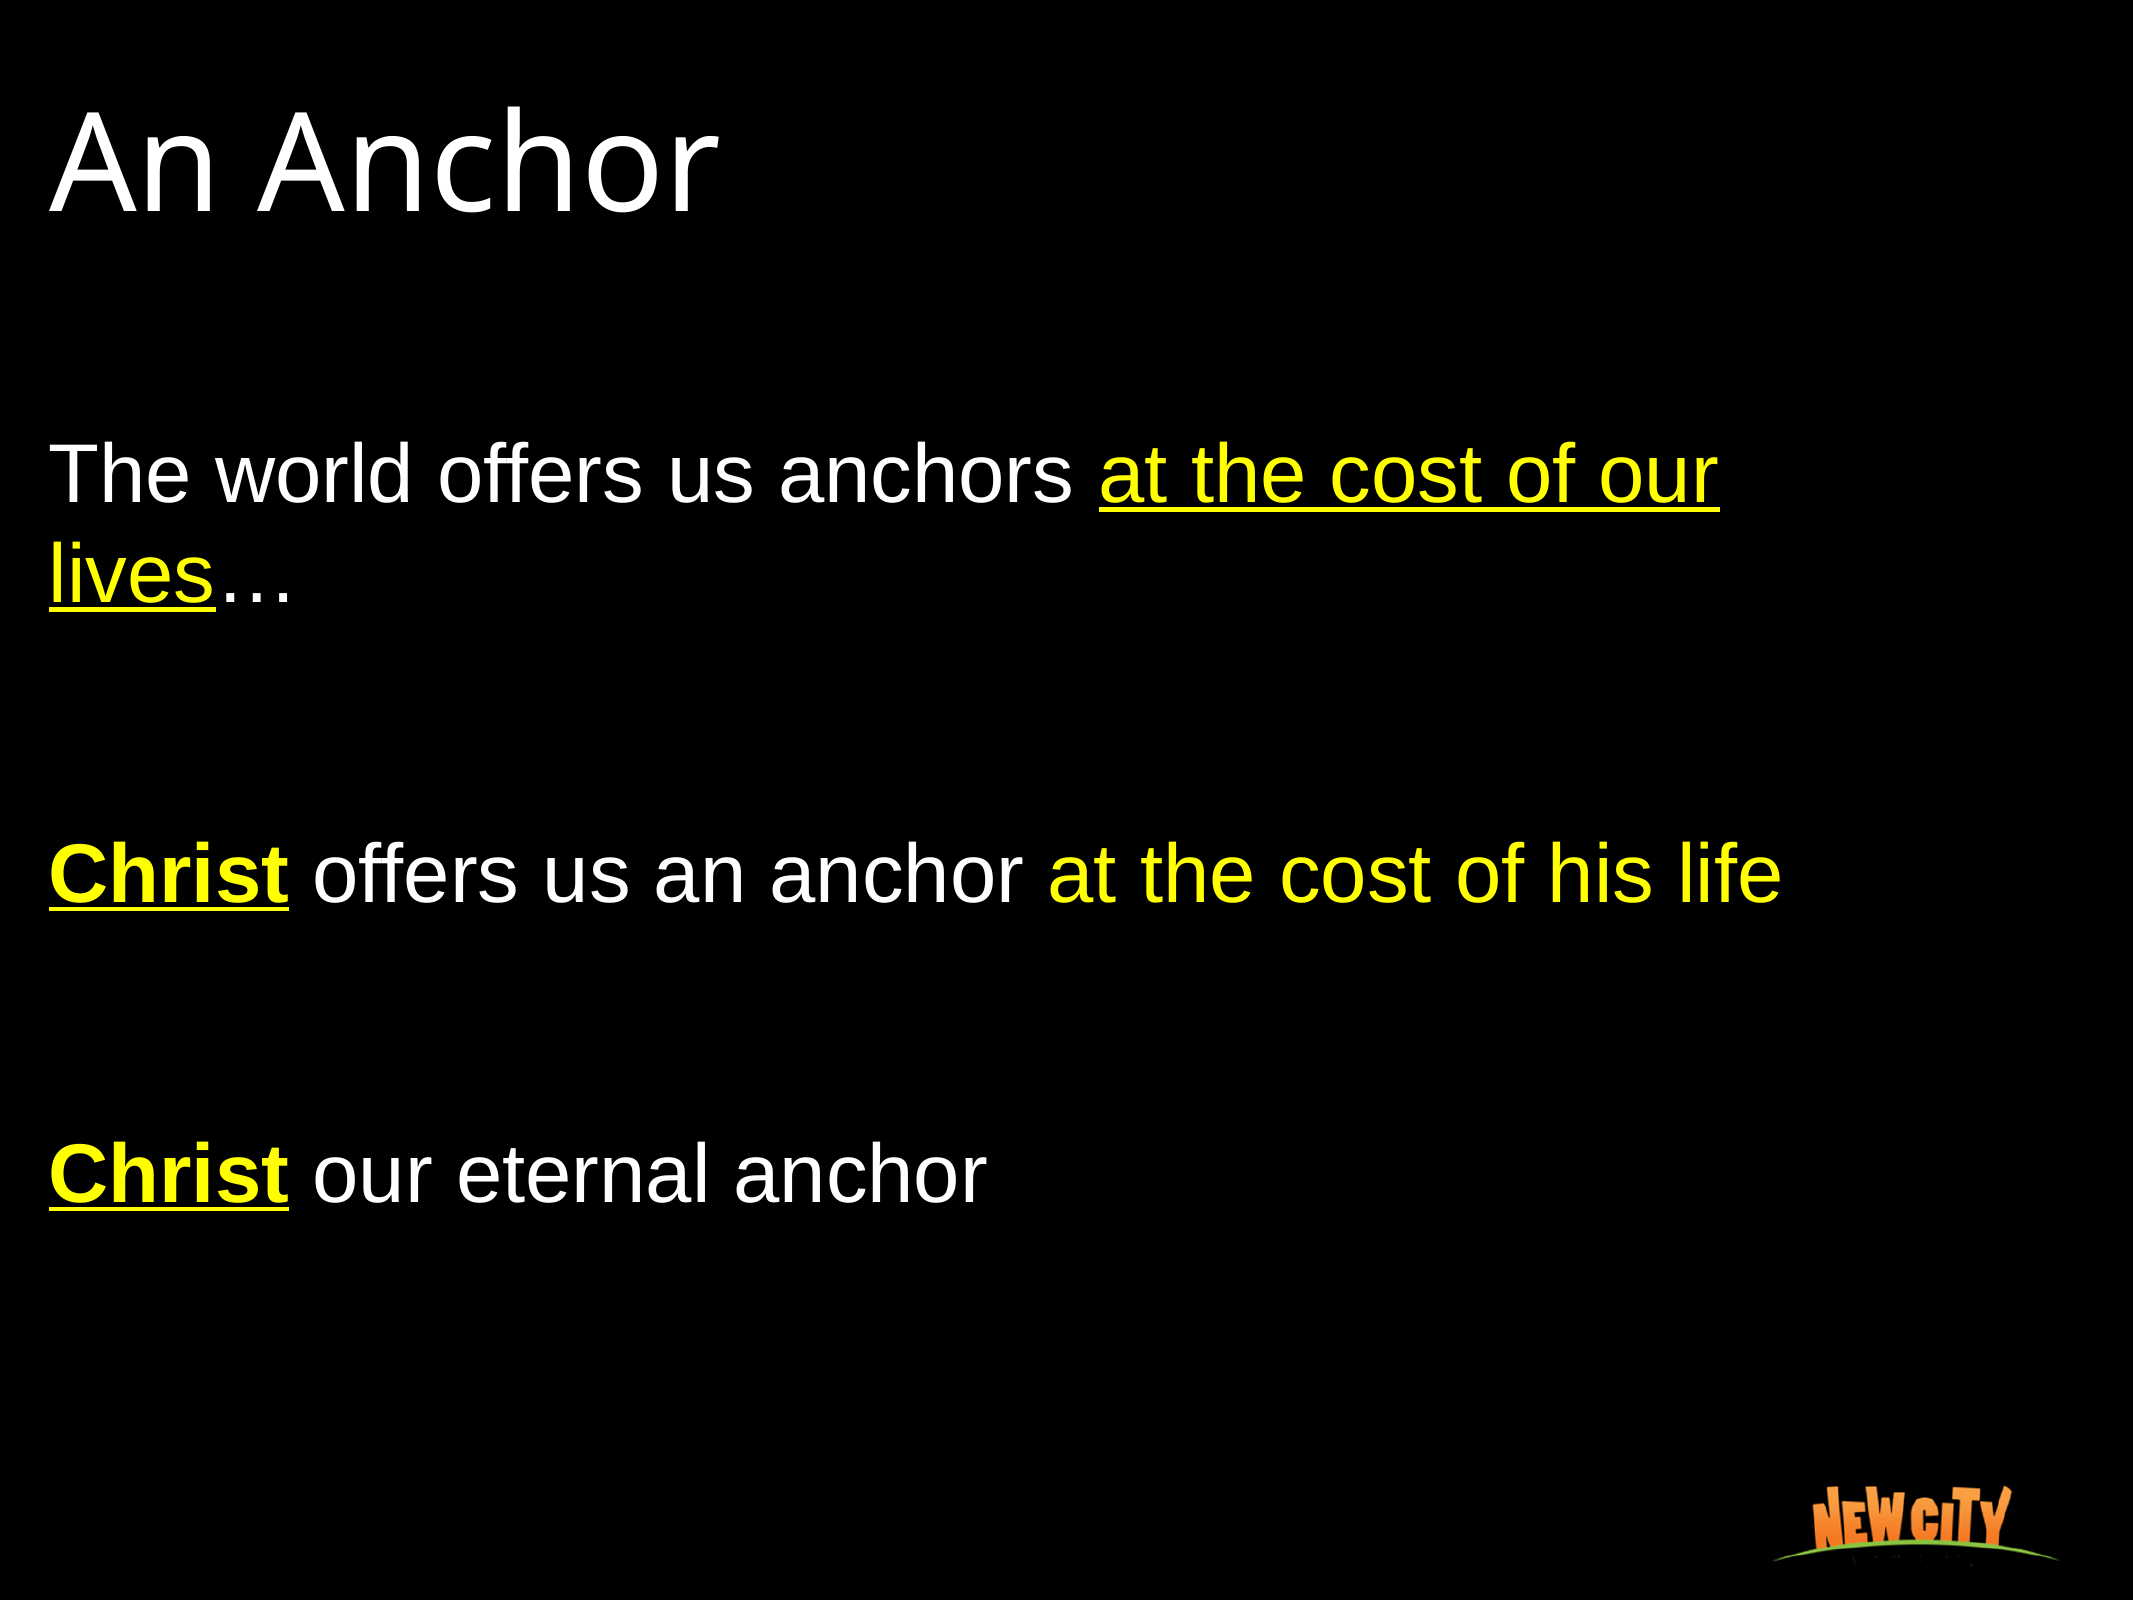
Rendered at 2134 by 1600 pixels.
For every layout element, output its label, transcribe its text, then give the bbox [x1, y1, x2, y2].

title An Anchor [40, 64, 1989, 238]
picture [1766, 1474, 2064, 1574]
text_box The world offers us anchors at the cost of our lives… Christ offers us an anchor at the cost of his life Christ our eternal anchor [40, 410, 1989, 1535]
